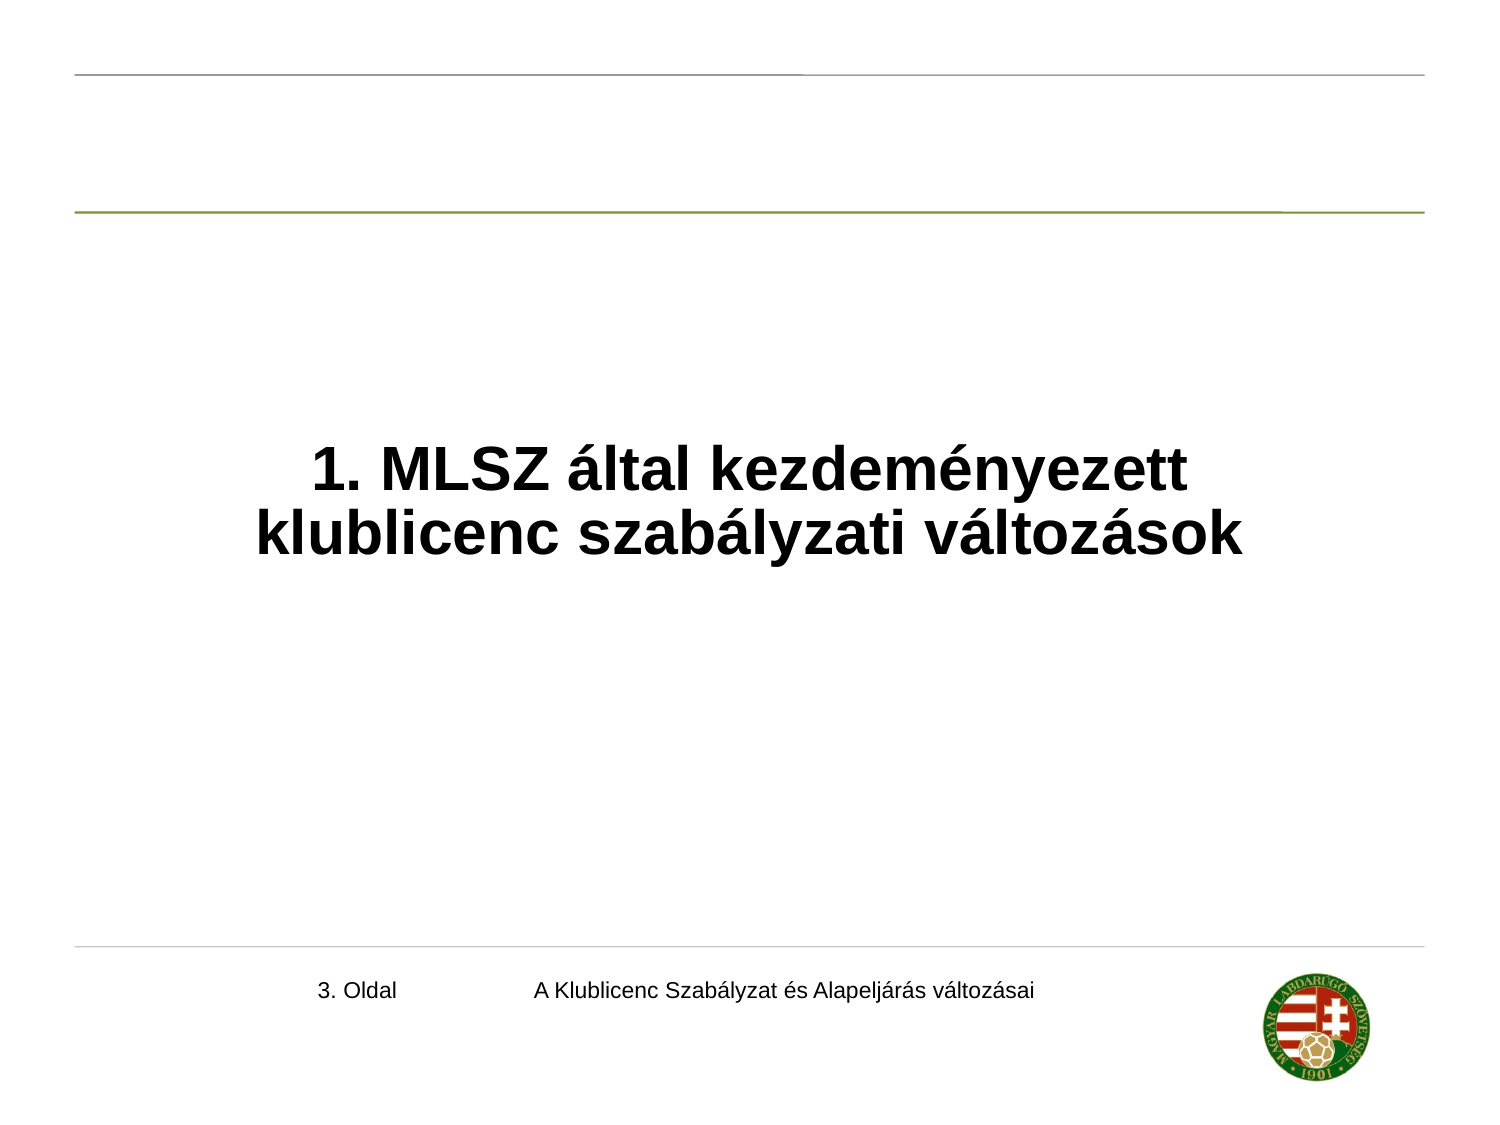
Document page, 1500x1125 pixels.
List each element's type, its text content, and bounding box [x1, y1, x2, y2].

text_box 1. MLSZ által kezdeményezett klublicenc szabályzati változások [183, 432, 1317, 653]
picture [1262, 972, 1372, 1082]
